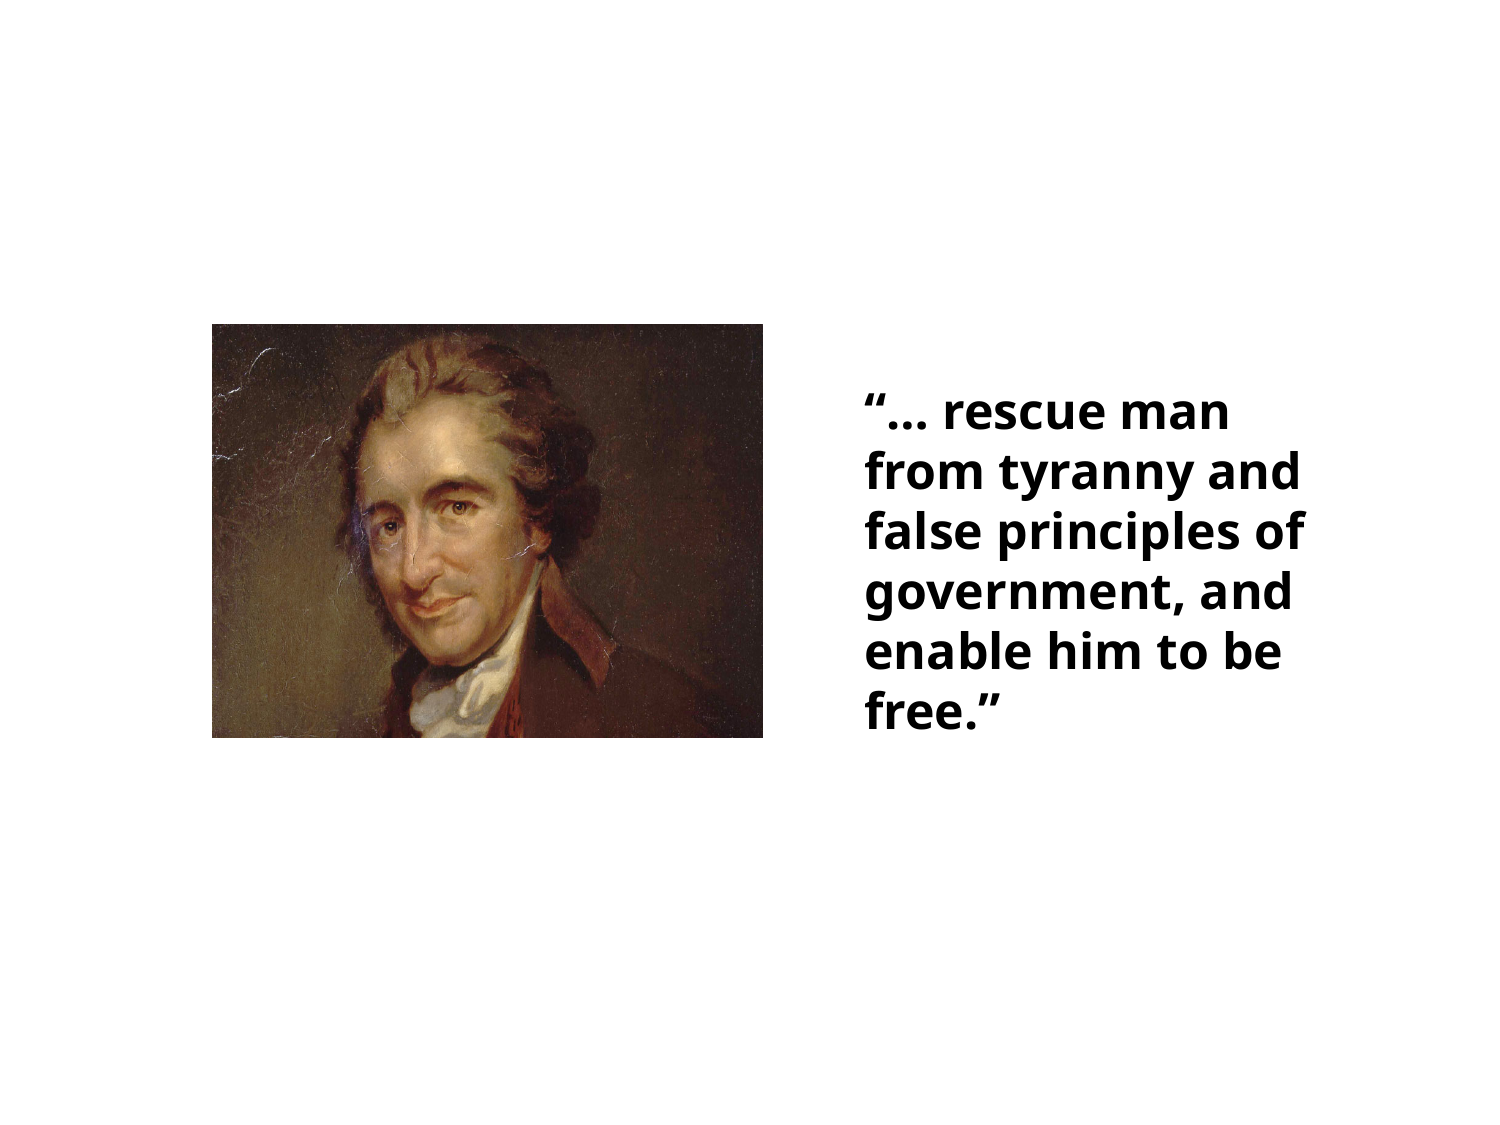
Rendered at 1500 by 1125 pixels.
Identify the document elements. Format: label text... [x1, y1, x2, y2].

picture [212, 324, 763, 738]
text_box “… rescue man from tyranny and false principles of government, and enable him to be free.” [849, 372, 1378, 747]
